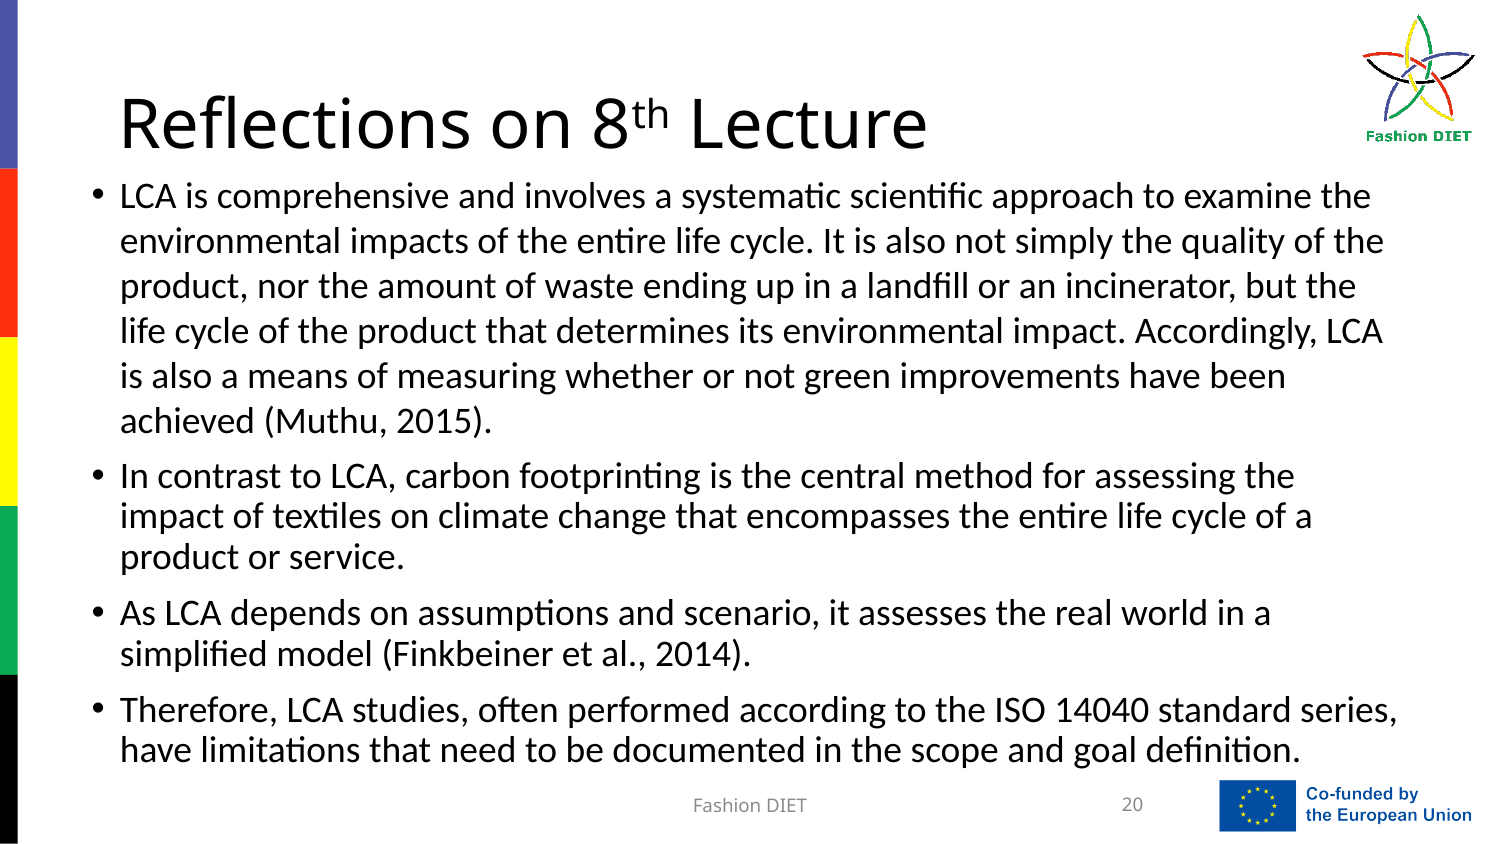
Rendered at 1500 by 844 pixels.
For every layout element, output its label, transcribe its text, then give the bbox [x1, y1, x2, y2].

picture [1216, 777, 1491, 835]
list LCA is comprehensive and involves a systematic scientific approach to examine the environmental impacts of the entire life cycle. It is also not simply the quality of the product, nor the amount of waste ending up in a landfill or an incinerator, but the life cycle of the product that determines its environmental impact. Accordingly, LCA is also a means of measuring whether or not green improvements have been achieved (Muthu, 2015). In contrast to LCA, carbon footprinting is the central method for assessing the impact of textiles on climate change that encompasses the entire life cycle of a product or service. As LCA depends on assumptions and scenario, it assesses the real world in a simplified model (Finkbeiner et al., 2014). Therefore, LCA studies, often performed according to the ISO 14040 standard series, have limitations that need to be documented in the scope and goal definition. [76, 163, 1424, 784]
slide_number 20 [820, 783, 1159, 829]
title Reflections on 8th Lecture [103, 45, 1397, 163]
picture [1358, 14, 1480, 151]
footer Fashion DIET [496, 782, 1004, 828]
